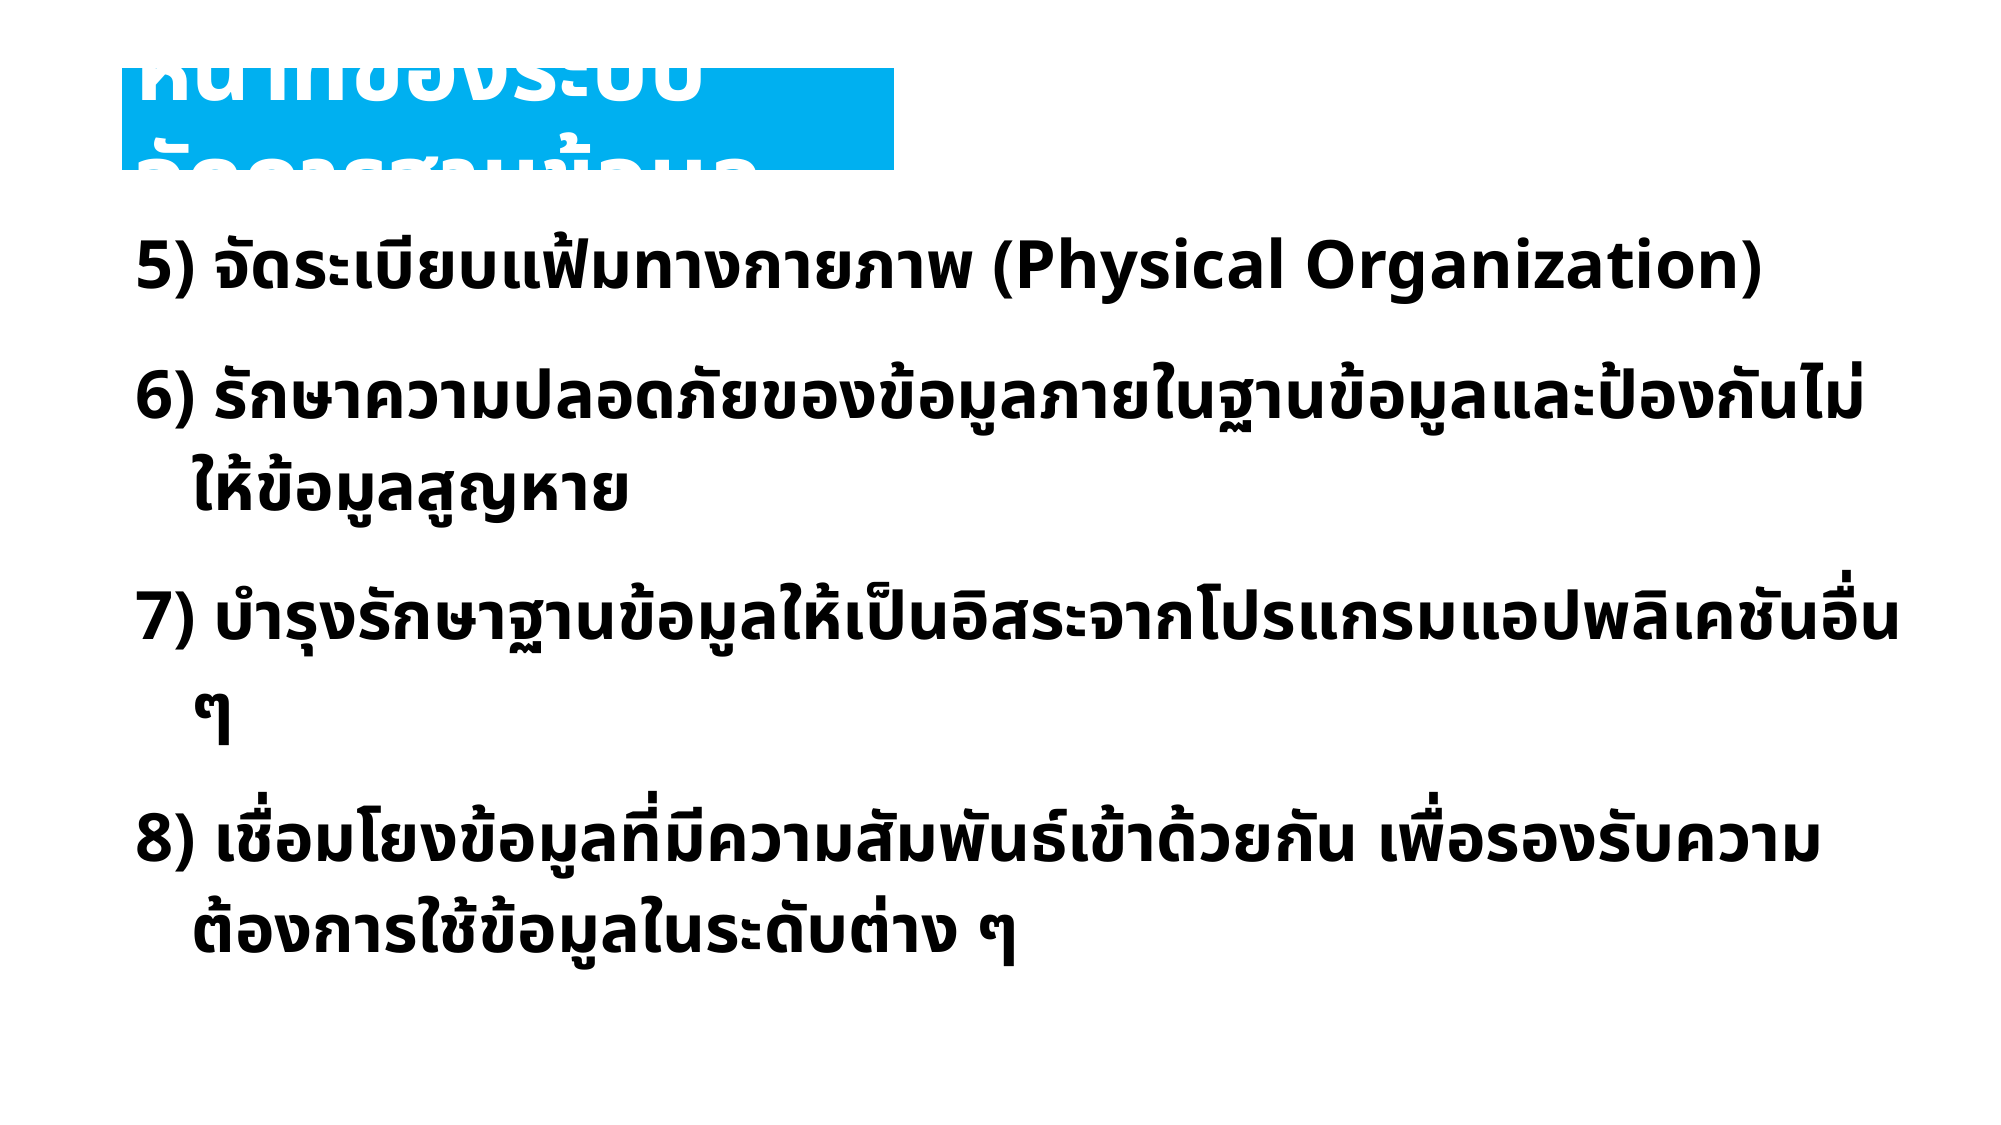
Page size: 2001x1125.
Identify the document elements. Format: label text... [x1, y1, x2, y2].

list 5) จัดระเบียบแฟ้มทางกายภาพ (Physical Organization) 6) รักษาความปลอดภัยของข้อมูลภายในฐานข้อมูลและป้องกันไม่ให้ข้อมูลสูญหาย 7) บำรุงรักษาฐานข้อมูลให้เป็นอิสระจากโปรแกรมแอปพลิเคชันอื่น ๆ 8) เชื่อมโยงข้อมูลที่มีความสัมพันธ์เข้าด้วยกัน เพื่อรองรับความต้องการใช้ข้อมูลในระดับต่าง ๆ [120, 202, 1919, 790]
text_box หน้าที่ของระบบจัดการฐานข้อมูล [118, 64, 898, 174]
